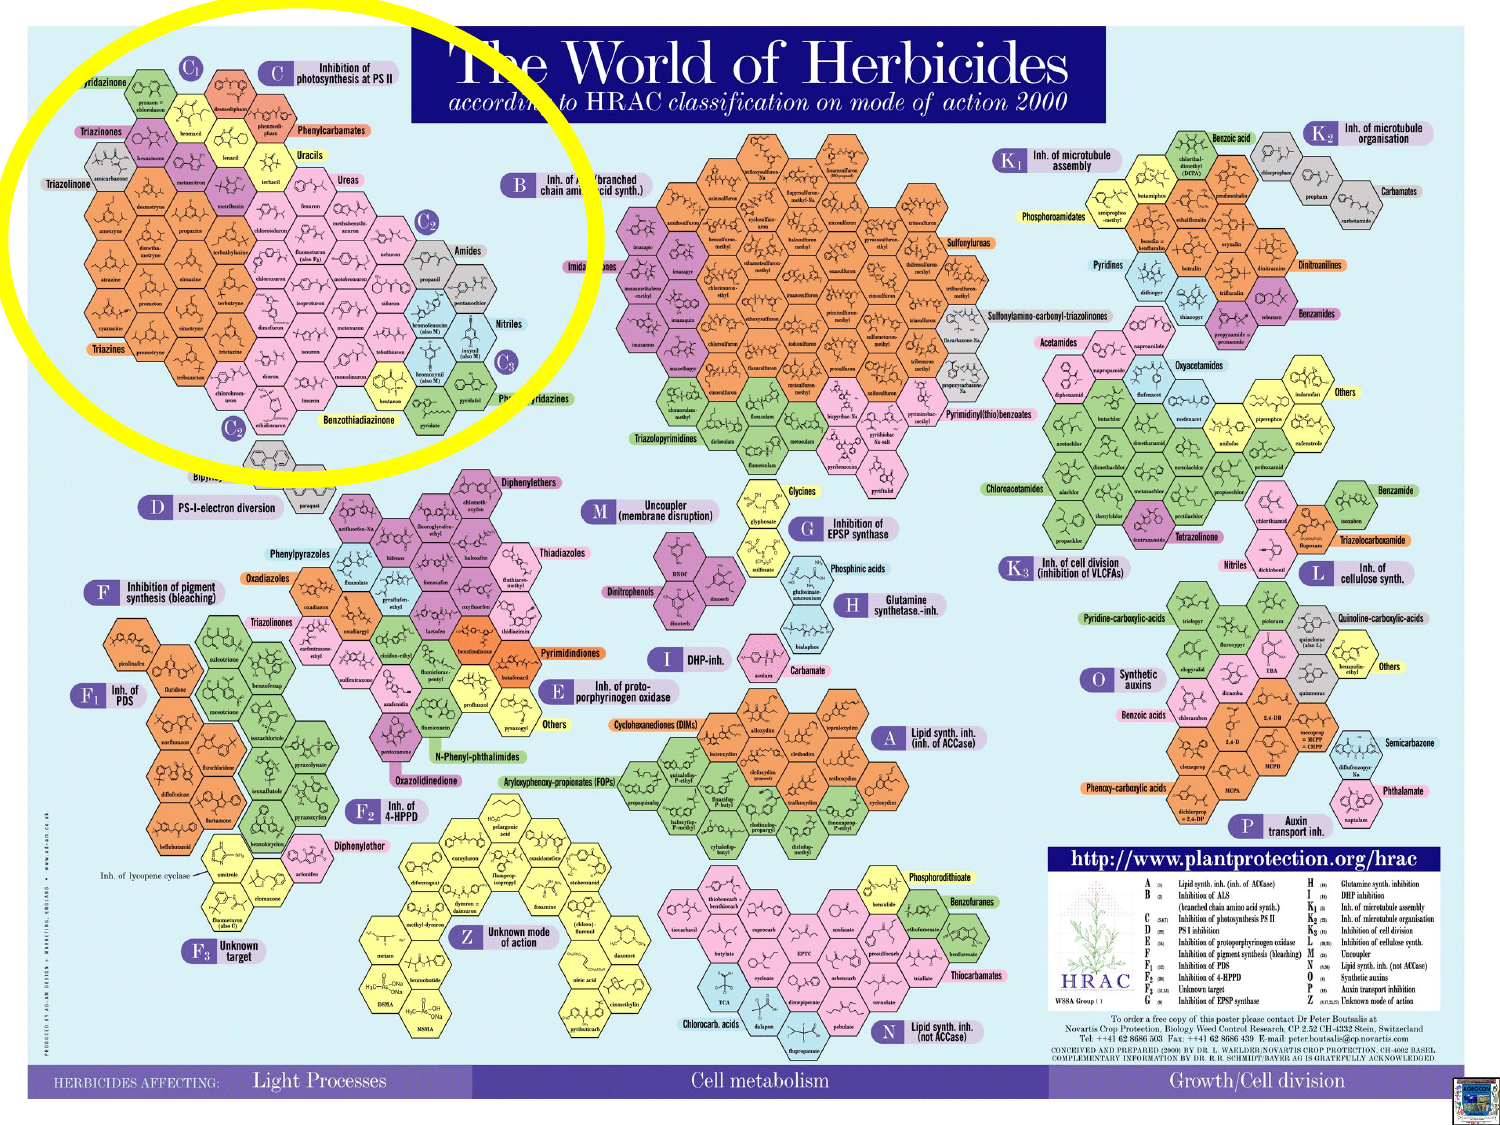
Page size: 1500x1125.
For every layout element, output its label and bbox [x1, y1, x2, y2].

text_box [181, 0, 416, 17]
text_box [0, 157, 16, 323]
picture [21, 18, 1500, 1125]
